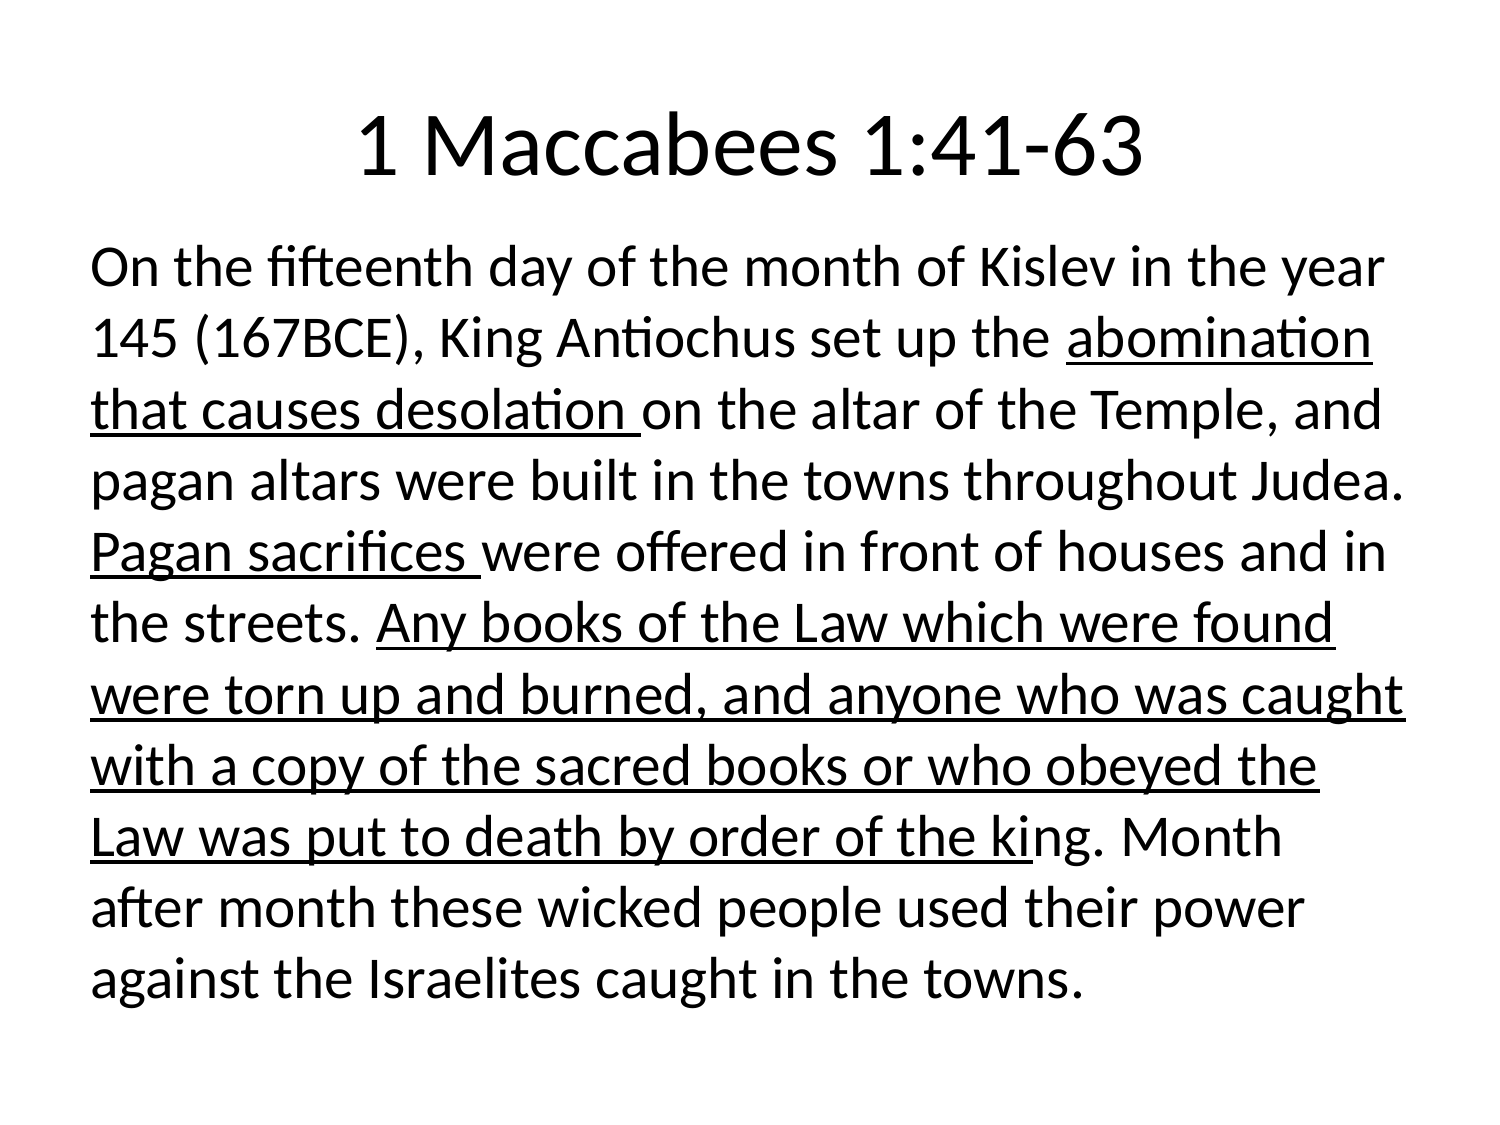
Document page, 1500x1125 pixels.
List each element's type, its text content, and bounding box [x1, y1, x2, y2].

title 1 Maccabees 1:41-63 [75, 45, 1425, 219]
list On the fifteenth day of the month of Kislev in the year 145 (167BCE), King Antiochus set up the abomination that causes desolation on the altar of the Temple, and pagan altars were built in the towns throughout Judea. Pagan sacrifices were offered in front of houses and in the streets. Any books of the Law which were found were torn up and burned, and anyone who was caught with a copy of the sacred books or who obeyed the Law was put to death by order of the king. Month after month these wicked people used their power against the Israelites caught in the towns. [75, 219, 1425, 1071]
